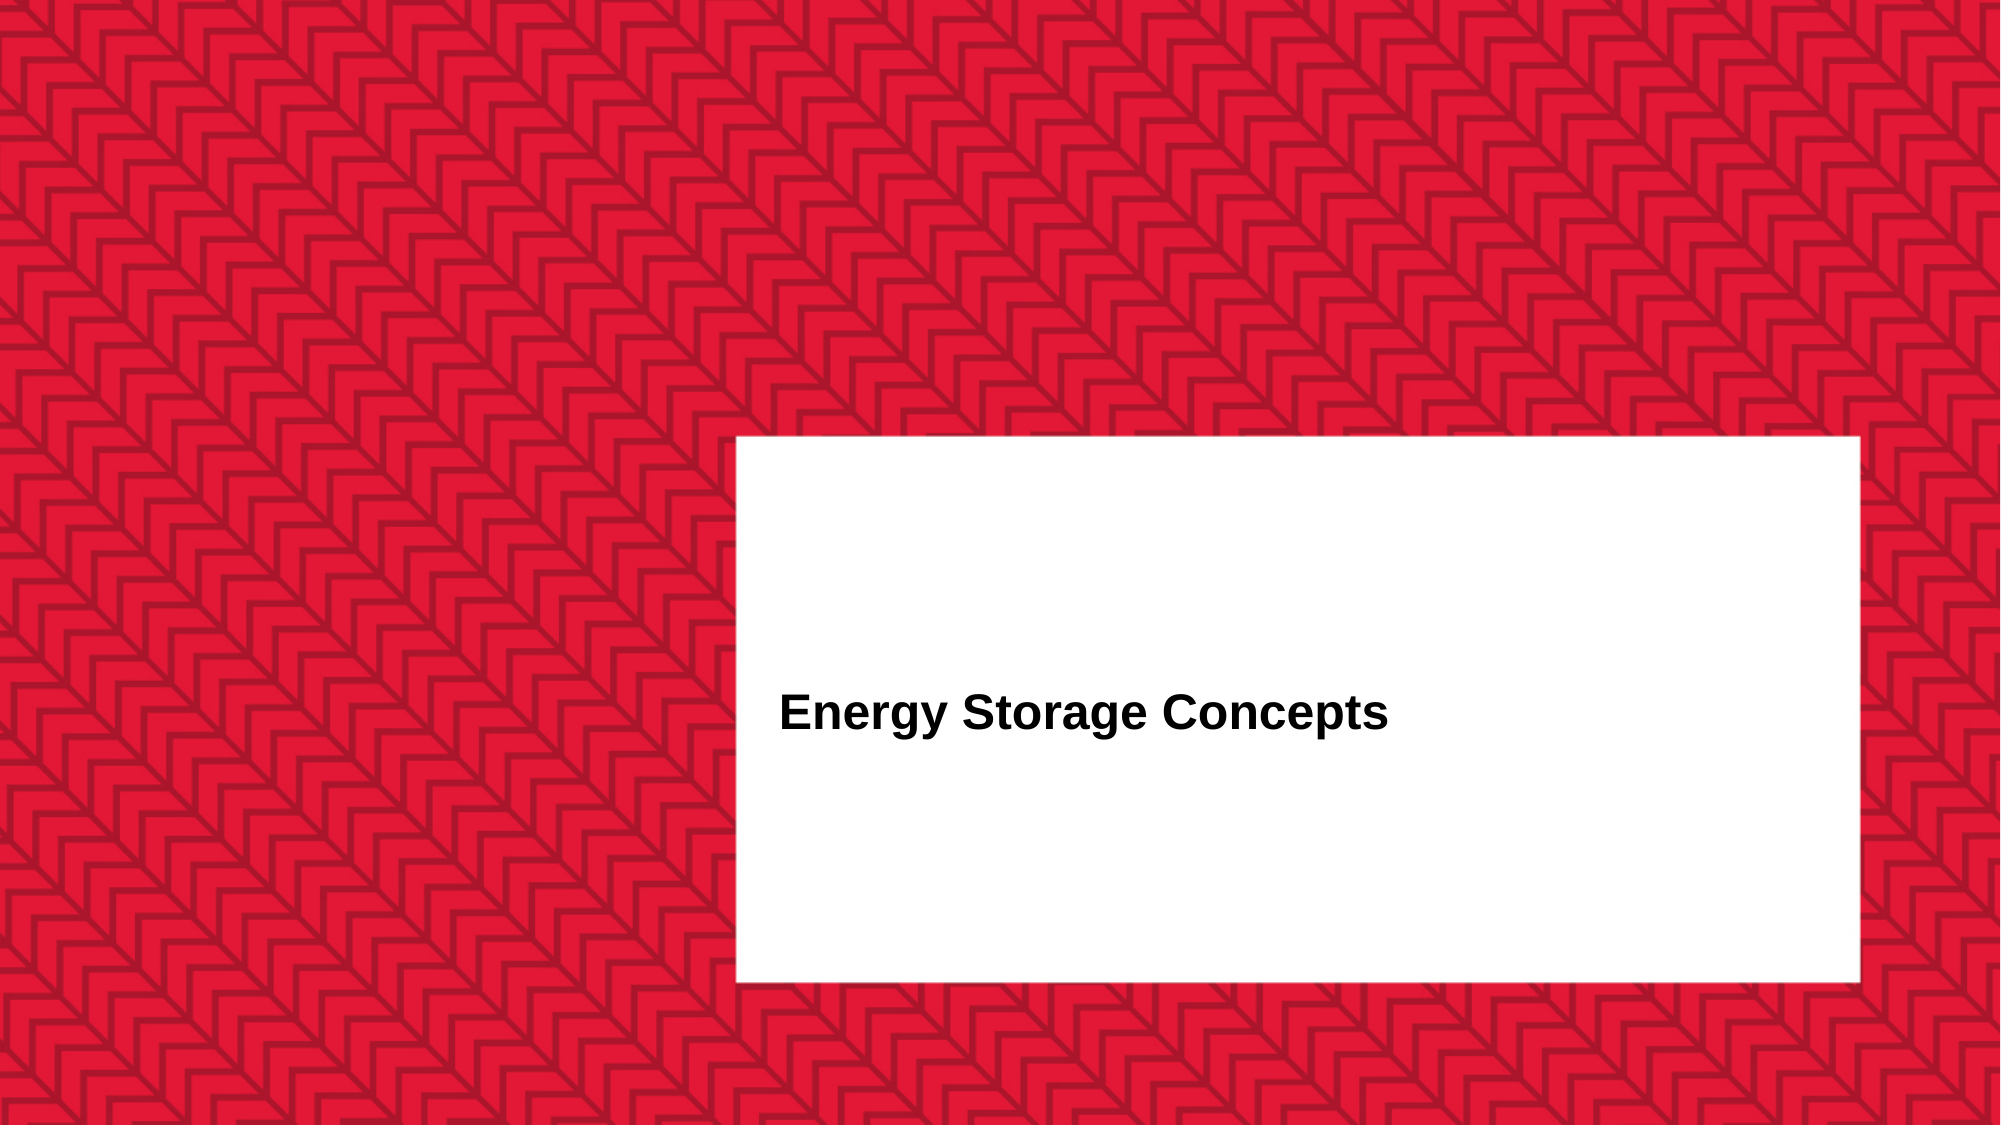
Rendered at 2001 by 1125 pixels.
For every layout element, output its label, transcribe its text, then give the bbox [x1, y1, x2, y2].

title Energy Storage Concepts [763, 474, 1839, 953]
picture [0, 0, 2001, 1125]
